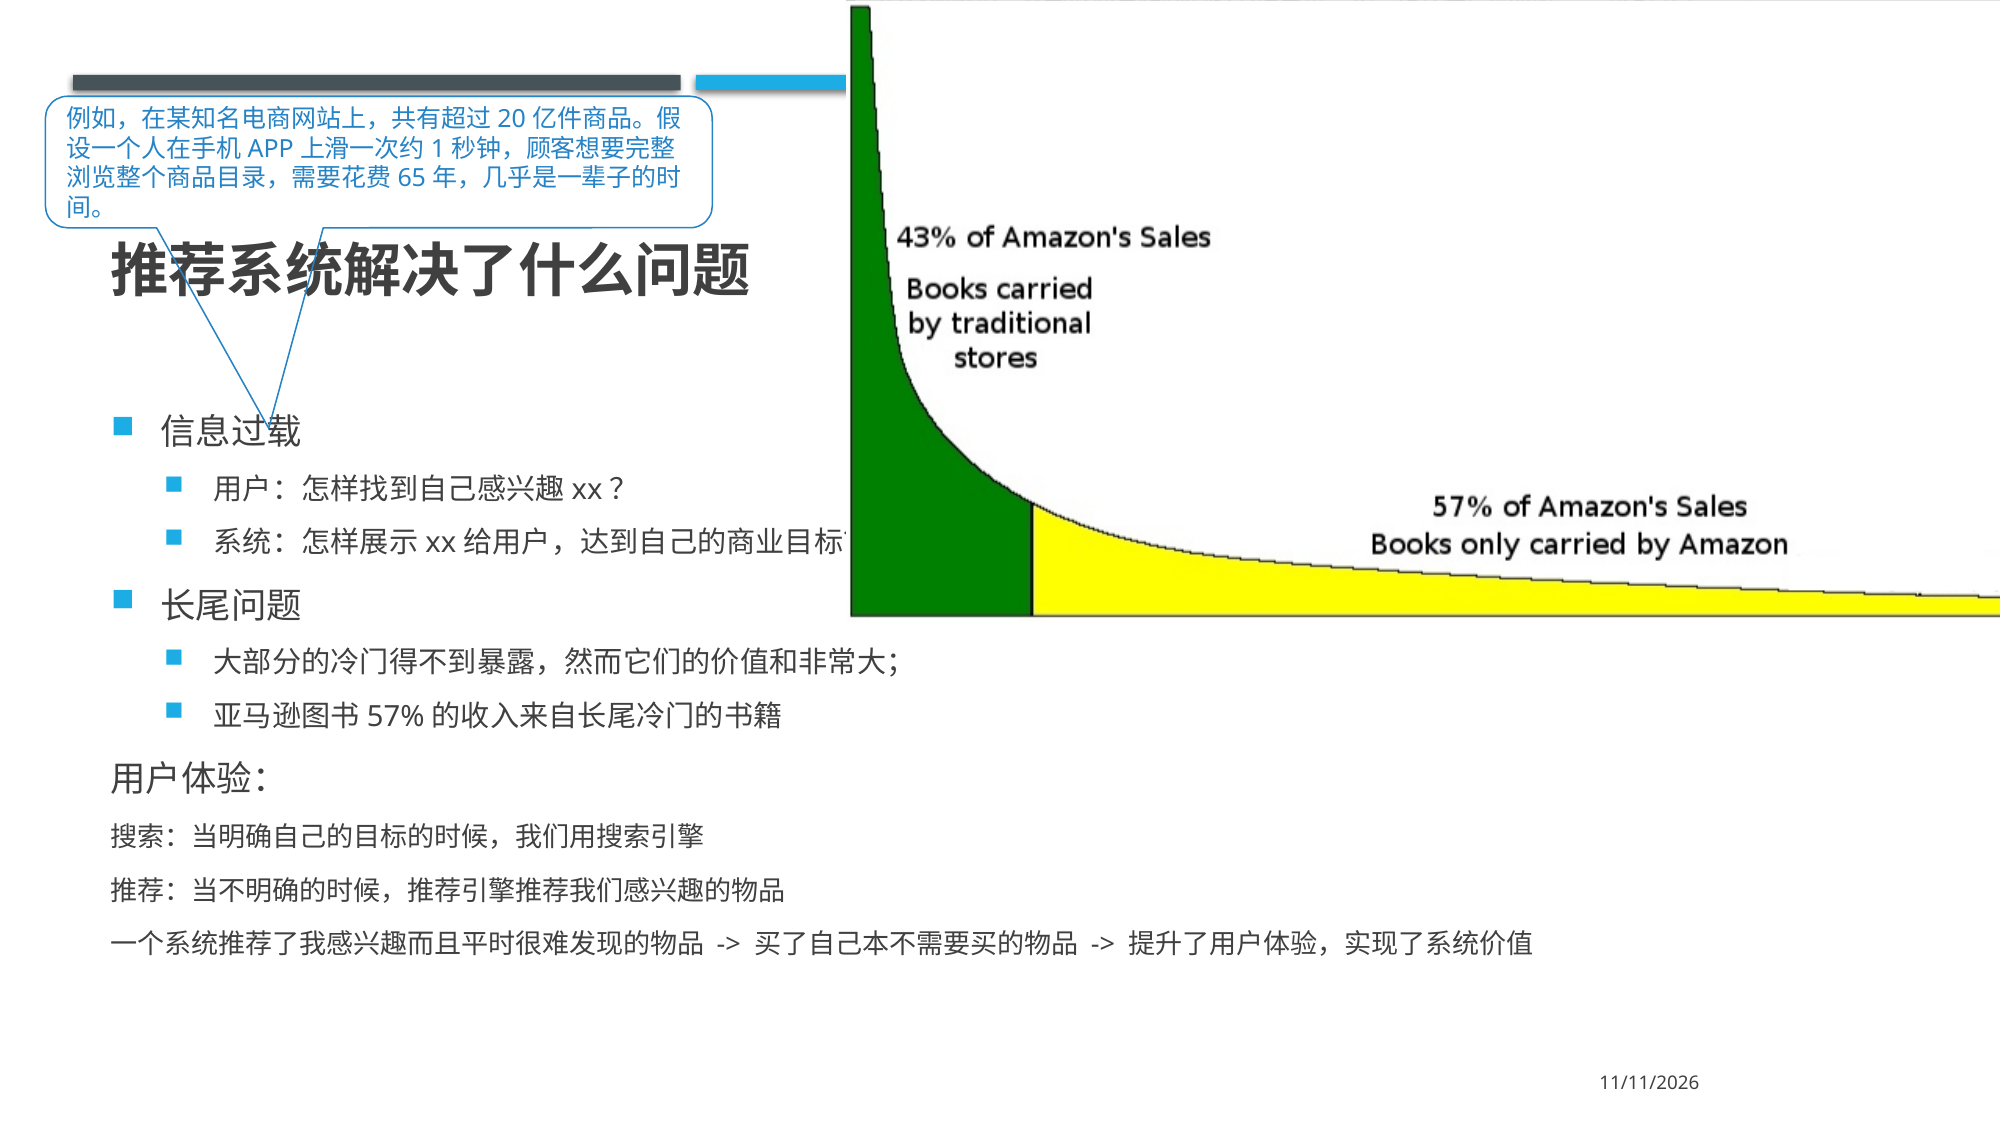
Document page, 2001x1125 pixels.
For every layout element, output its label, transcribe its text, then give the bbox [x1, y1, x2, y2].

list 信息过载 用户：怎样找到自己感兴趣xx？ 系统：怎样展示xx给用户，达到自己的商业目标？ 长尾问题 大部分的冷门得不到暴露，然而它们的价值和非常大； 亚马逊图书57%的收入来自长尾冷门的书籍 用户体验： 搜索：当明确自己的目标的时候，我们用搜索引擎 推荐：当不明确的时候，推荐引擎推荐我们感兴趣的物品 一个系统推荐了我感兴趣而且平时很难发现的物品 -> 买了自己本不需要买的物品 -> 提升了用户体验，实现了系统价值 [95, 383, 1905, 981]
title 推荐系统解决了什么问题 [95, 228, 202, 311]
text_box 例如，在某知名电商网站上，共有超过20亿件商品。假设一个人在手机APP上滑一次约1秒钟，顾客想要完整浏览整个商品目录，需要花费65年，几乎是一辈子的时间。 [45, 96, 713, 429]
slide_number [1247, 1053, 1715, 1114]
title 推荐系统解决了什么问题 [301, 115, 839, 311]
picture [845, 0, 2000, 622]
